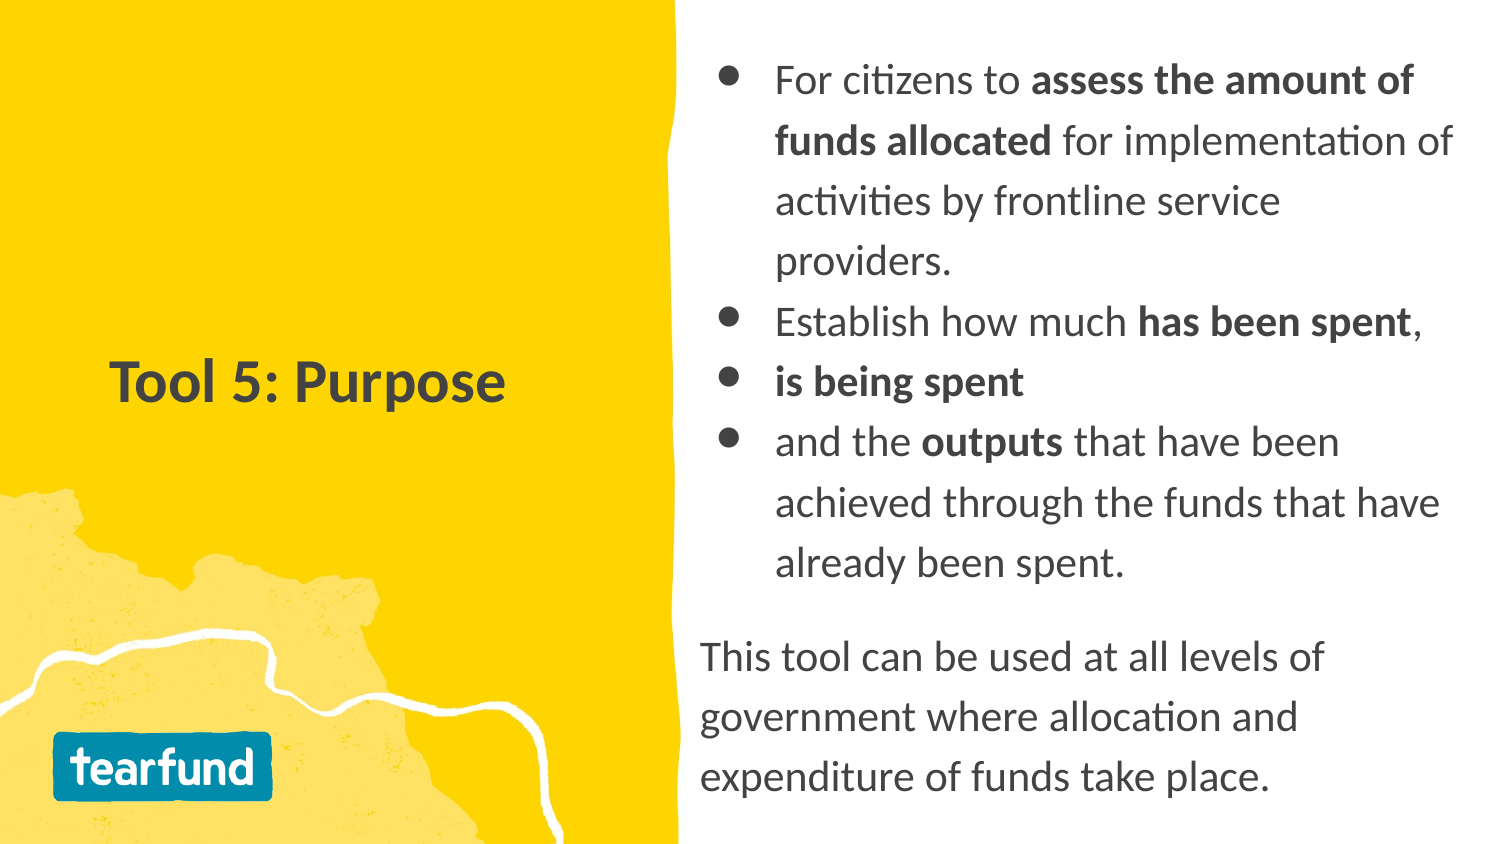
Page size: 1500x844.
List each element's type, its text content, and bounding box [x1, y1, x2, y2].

picture [0, 0, 1500, 844]
title Tool 5: Purpose [72, 284, 559, 430]
list For citizens to assess the amount of funds allocated for implementation of activities by frontline service providers. Establish how much has been spent, is being spent and the outputs that have been achieved through the funds that have already been spent. This tool can be used at all levels of government where allocation and expenditure of funds take place. [684, 28, 1478, 430]
